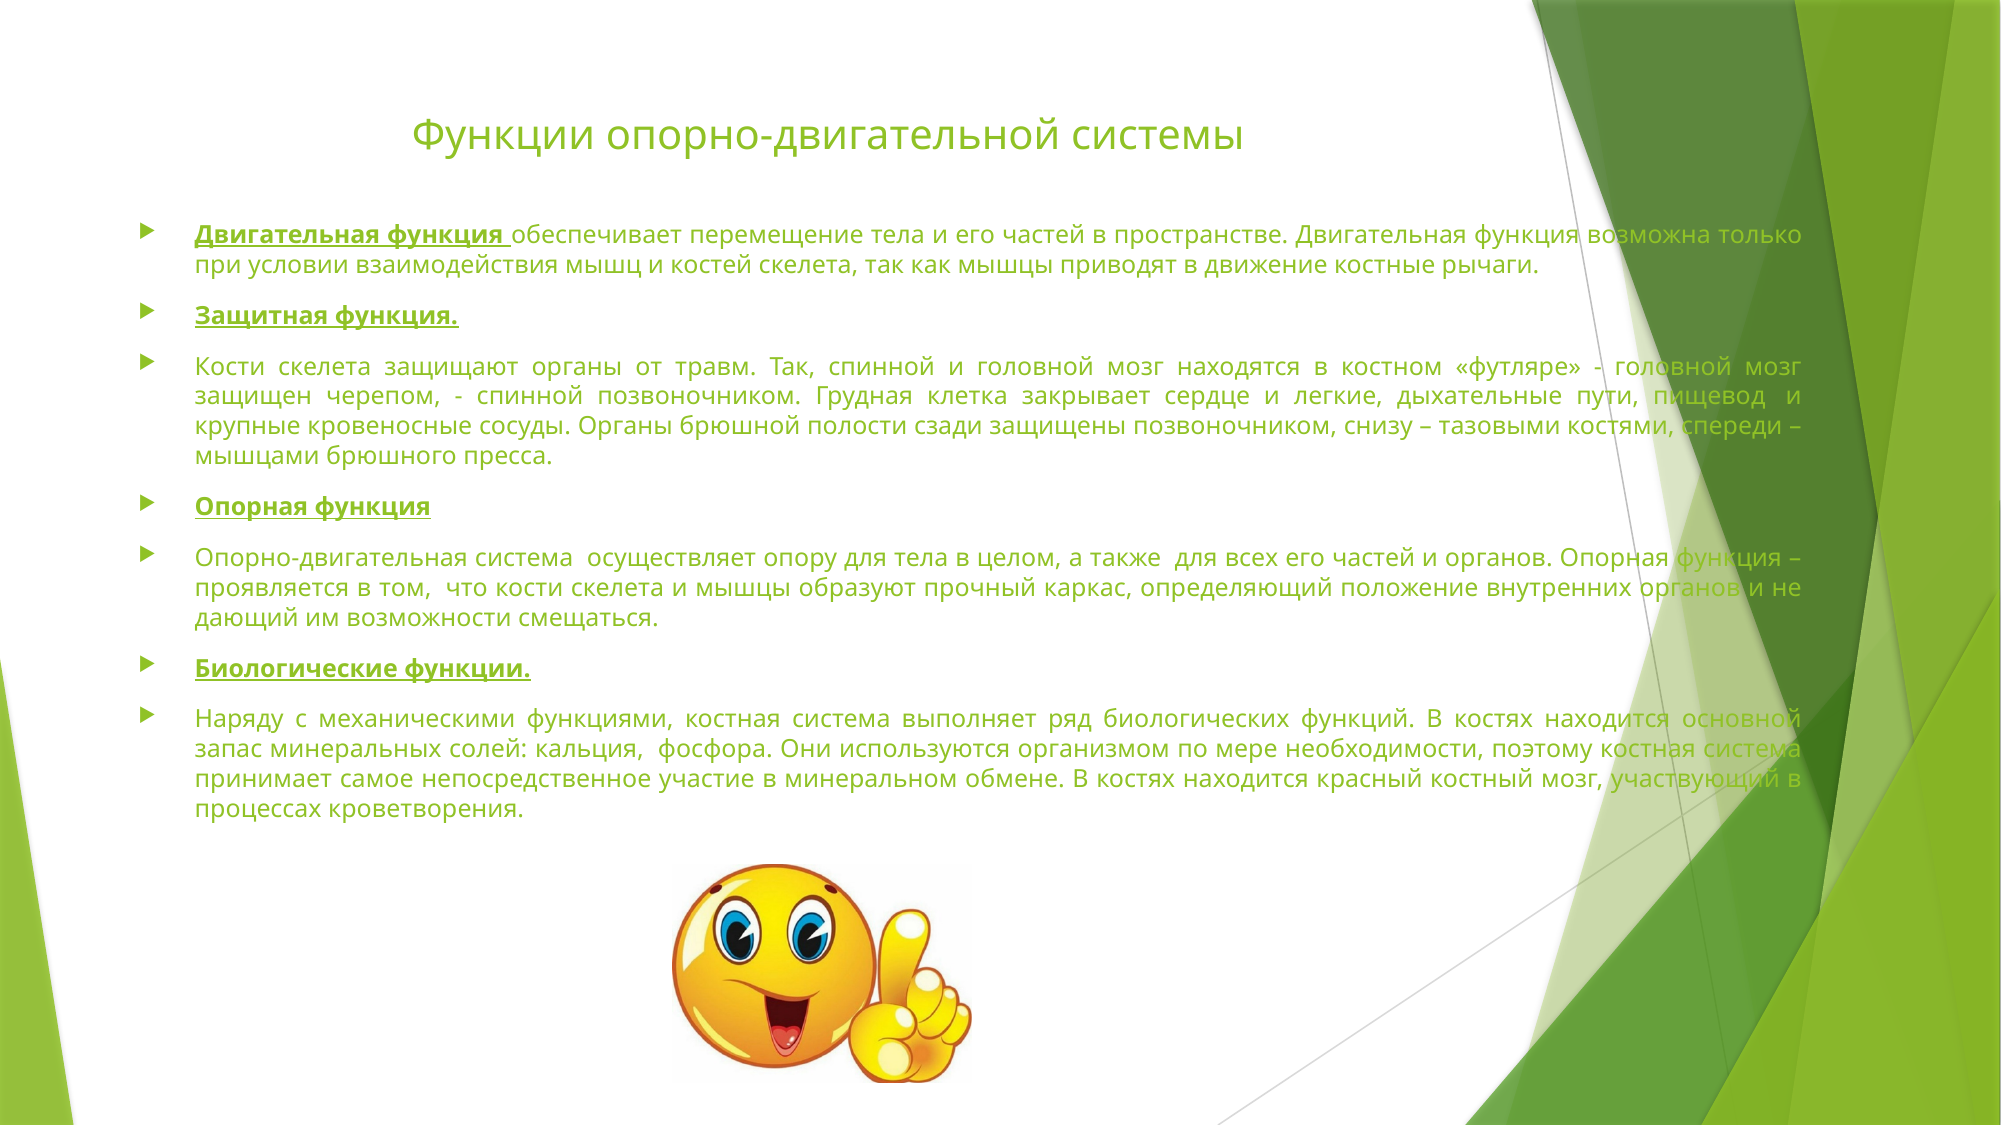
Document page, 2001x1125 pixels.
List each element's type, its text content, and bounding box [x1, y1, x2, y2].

title Функции опорно-двигательной системы [111, 99, 1546, 183]
list Двигательная функция обеспечивает перемещение тела и его частей в пространстве. Двигательная функция возможна только при условии взаимодействия мышц и костей скелета, так как мышцы приводят в движение костные рычаги. Защитная функция. Кости скелета защищают органы от травм. Так, спинной и головной мозг находятся в костном «футляре» - головной мозг защищен черепом, - спинной позвоночником. Грудная клетка закрывает сердце и легкие, дыхательные пути, пищевод и крупные кровеносные сосуды. Органы брюшной полости сзади защищены позвоночником, снизу – тазовыми костями, спереди – мышцами брюшного пресса. Опорная функция Опорно-двигательная система осуществляет опору для тела в целом, а также для всех его частей и органов. Опорная функция – проявляется в том, что кости скелета и мышцы образуют прочный каркас, определяющий положение внутренних органов и не дающий им возможности смещаться. Биологические функции. Наряду с механическими функциями, костная система выполняет ряд биологических функций. В костях находится основной запас минеральных солей: кальция, фосфора. Они используются организмом по мере необходимости, поэтому костная система принимает самое непосредственное участие в минеральном обмене. В костях находится красный костный мозг, участвующий в процессах кроветворения. [123, 210, 1820, 1083]
picture [672, 863, 972, 1084]
